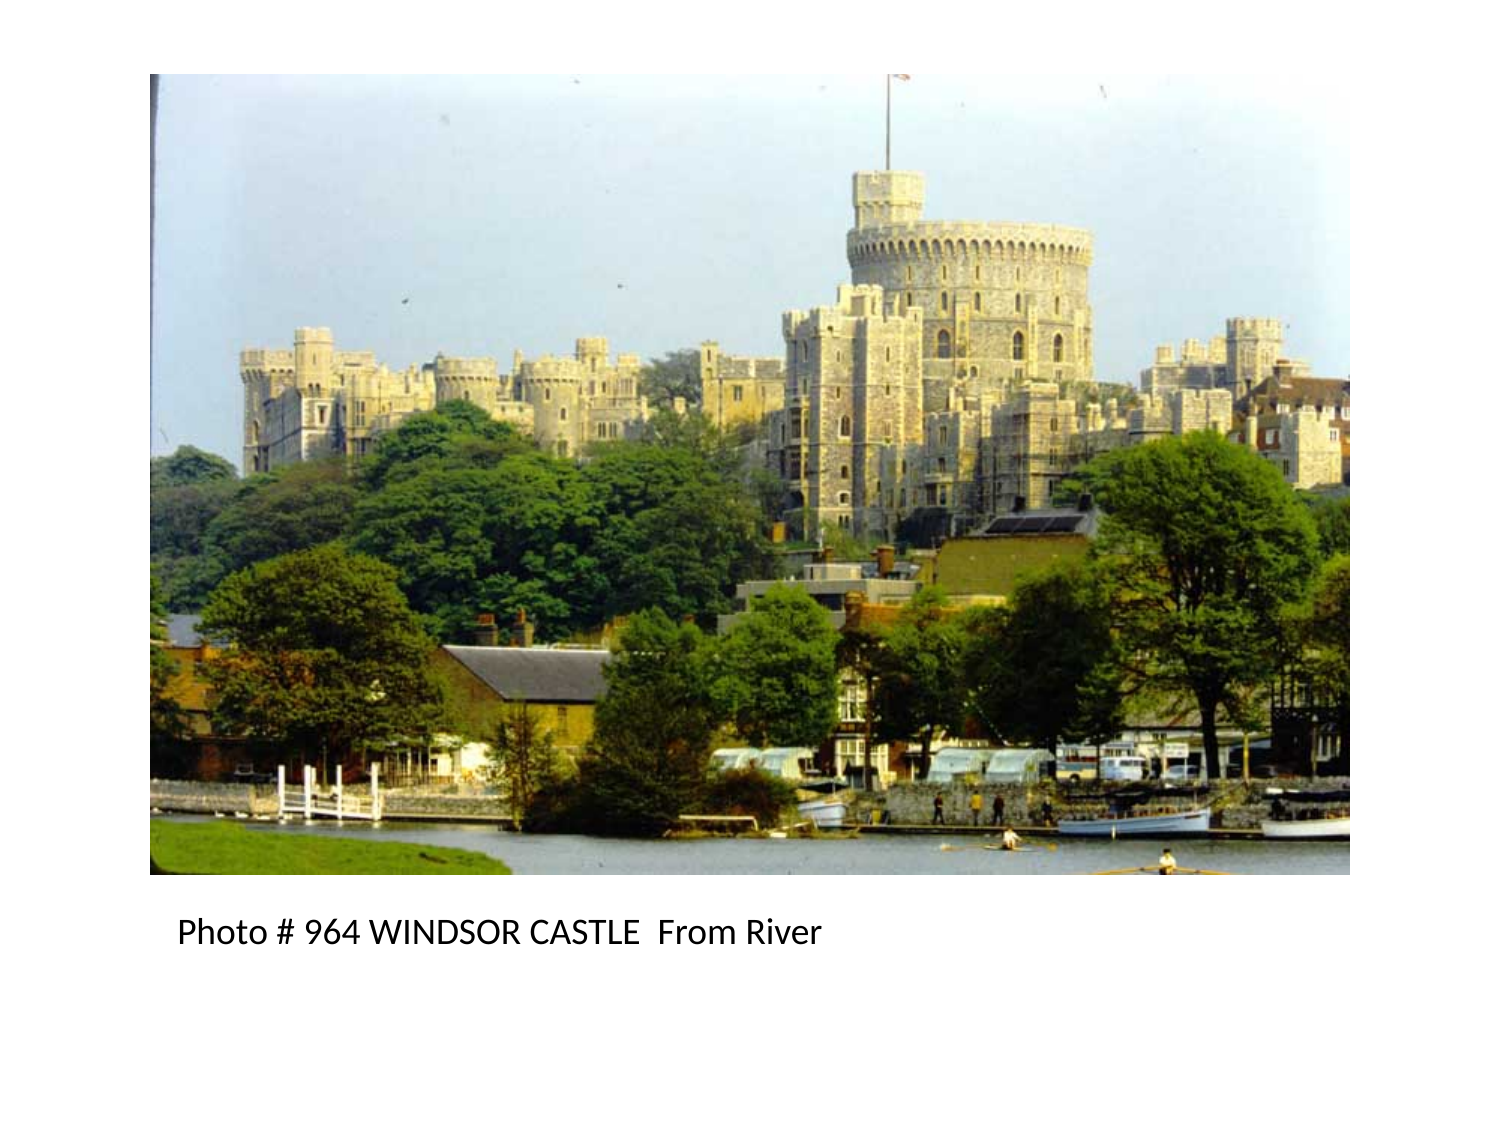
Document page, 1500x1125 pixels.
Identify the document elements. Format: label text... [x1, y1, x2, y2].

text_box Photo # 964 WINDSOR CASTLE From River [162, 899, 1375, 960]
picture [149, 74, 1351, 875]
